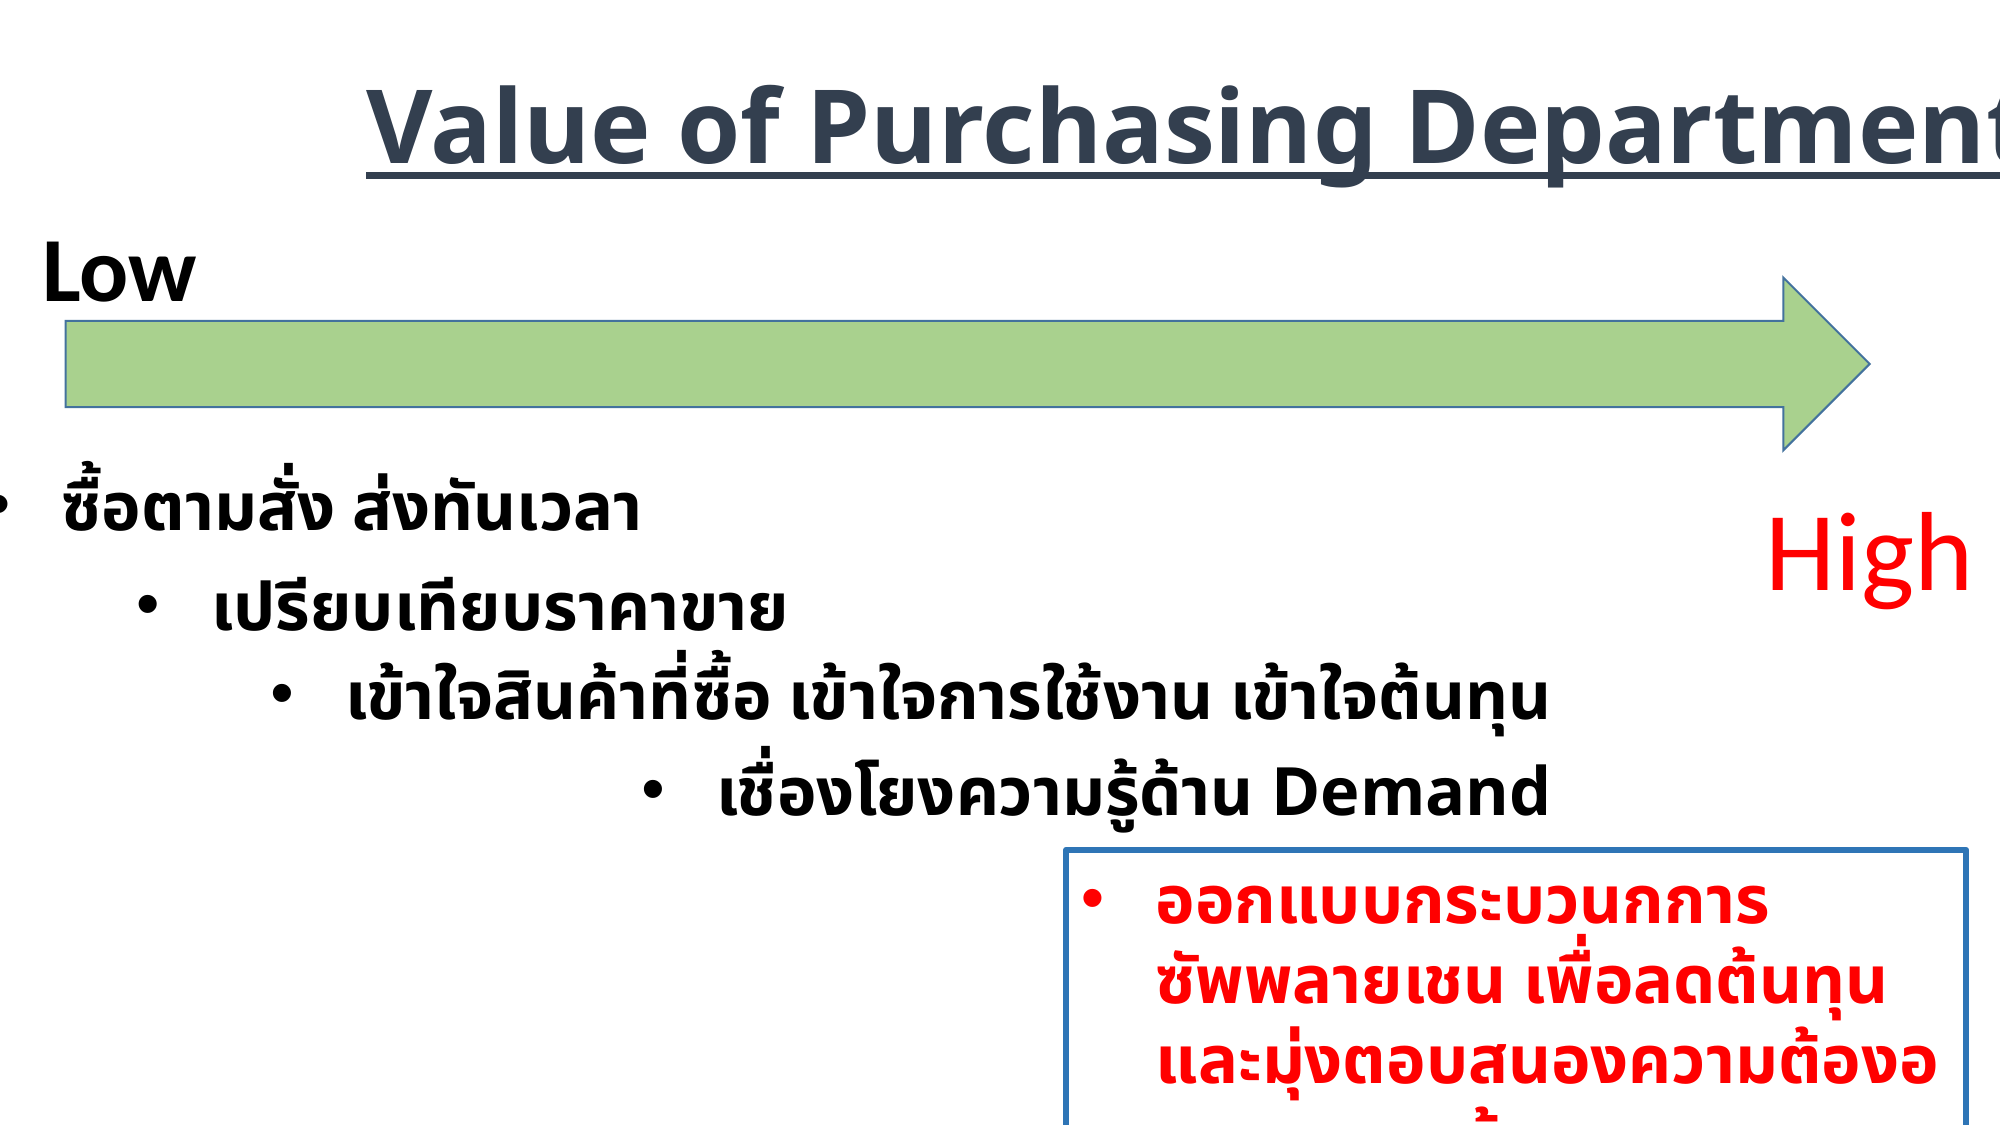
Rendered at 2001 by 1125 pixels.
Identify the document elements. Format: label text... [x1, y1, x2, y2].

title Value of Purchasing Department [351, 22, 2000, 240]
text_box [64, 275, 1872, 453]
text_box ซื้อตามสั่ง ส่งทันเวลา [0, 456, 658, 551]
text_box High [1750, 470, 1989, 621]
text_box Low [27, 202, 212, 328]
text_box เปรียบเทียบราคาขาย [121, 556, 804, 652]
text_box ออกแบบกระบวนกการซัพพลายเชน เพื่อลดต้นทุน และมุ่งตอบสนองความต้องอการของลูกค้า [1066, 849, 1967, 1125]
text_box เชื่องโยงความรู้ด้าน Demand [626, 741, 1567, 836]
text_box เข้าใจสินค้าที่ซื้อ เข้าใจการใช้งาน เข้าใจต้นทุน [255, 645, 1567, 740]
